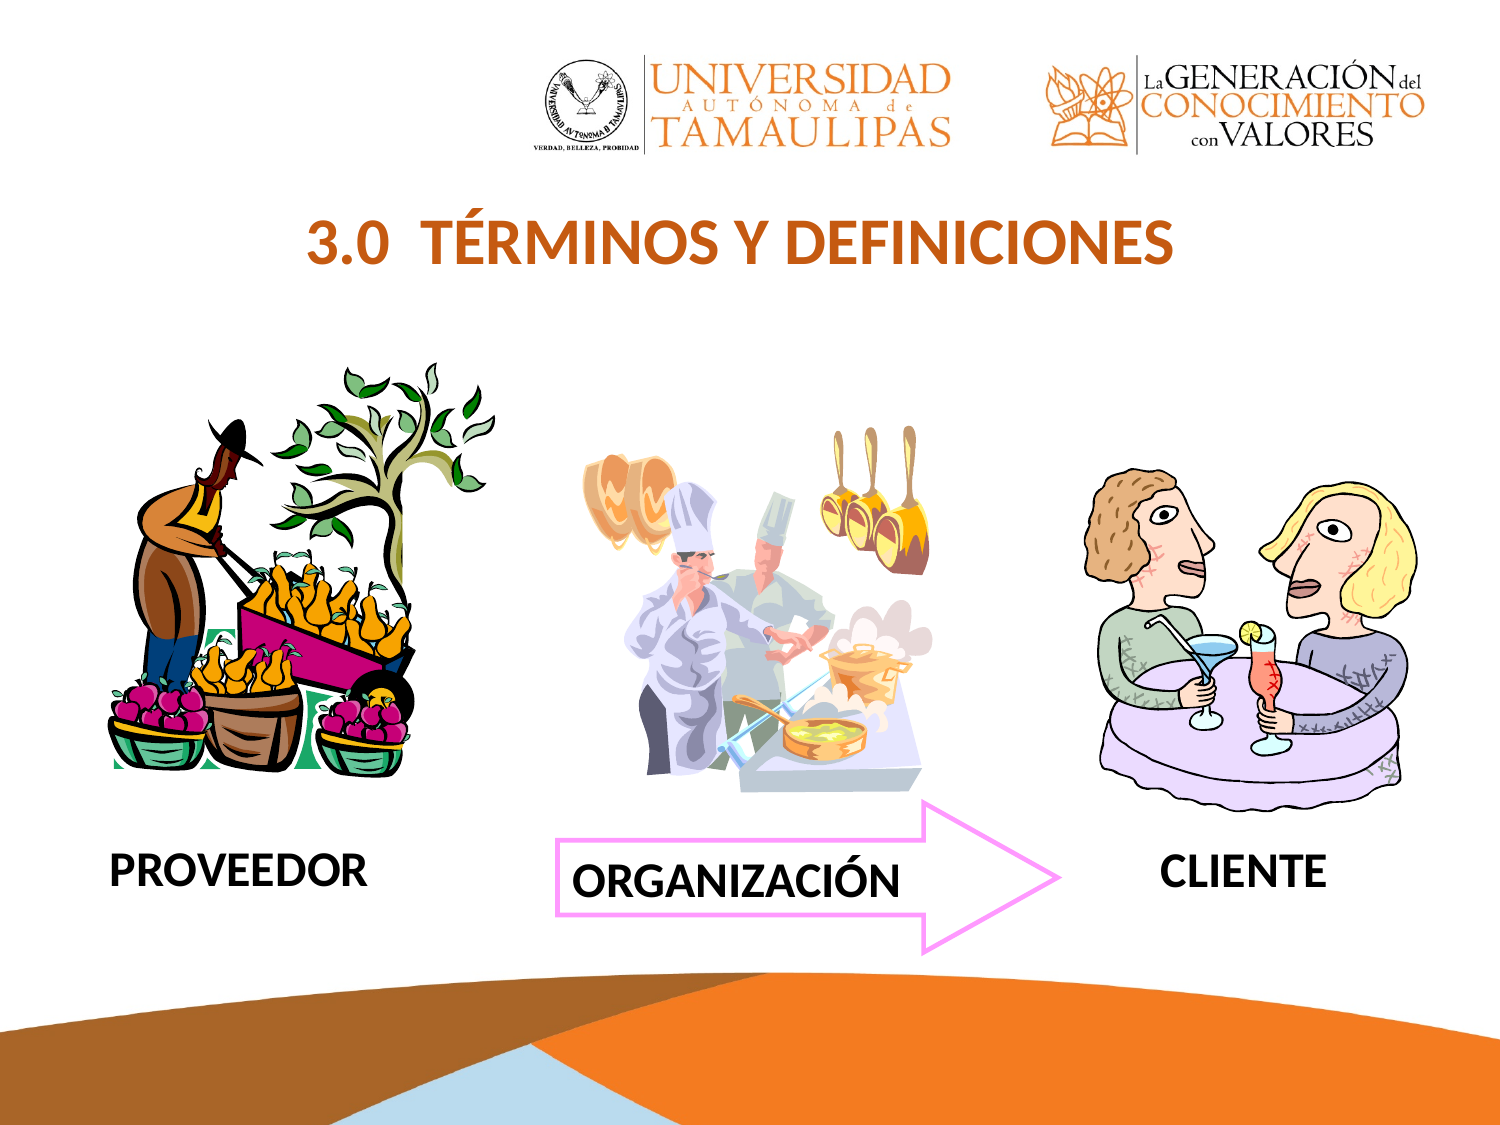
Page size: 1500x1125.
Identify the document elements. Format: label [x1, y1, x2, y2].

text_box [582, 425, 933, 793]
picture [0, 0, 1500, 1125]
text_box [107, 362, 495, 778]
